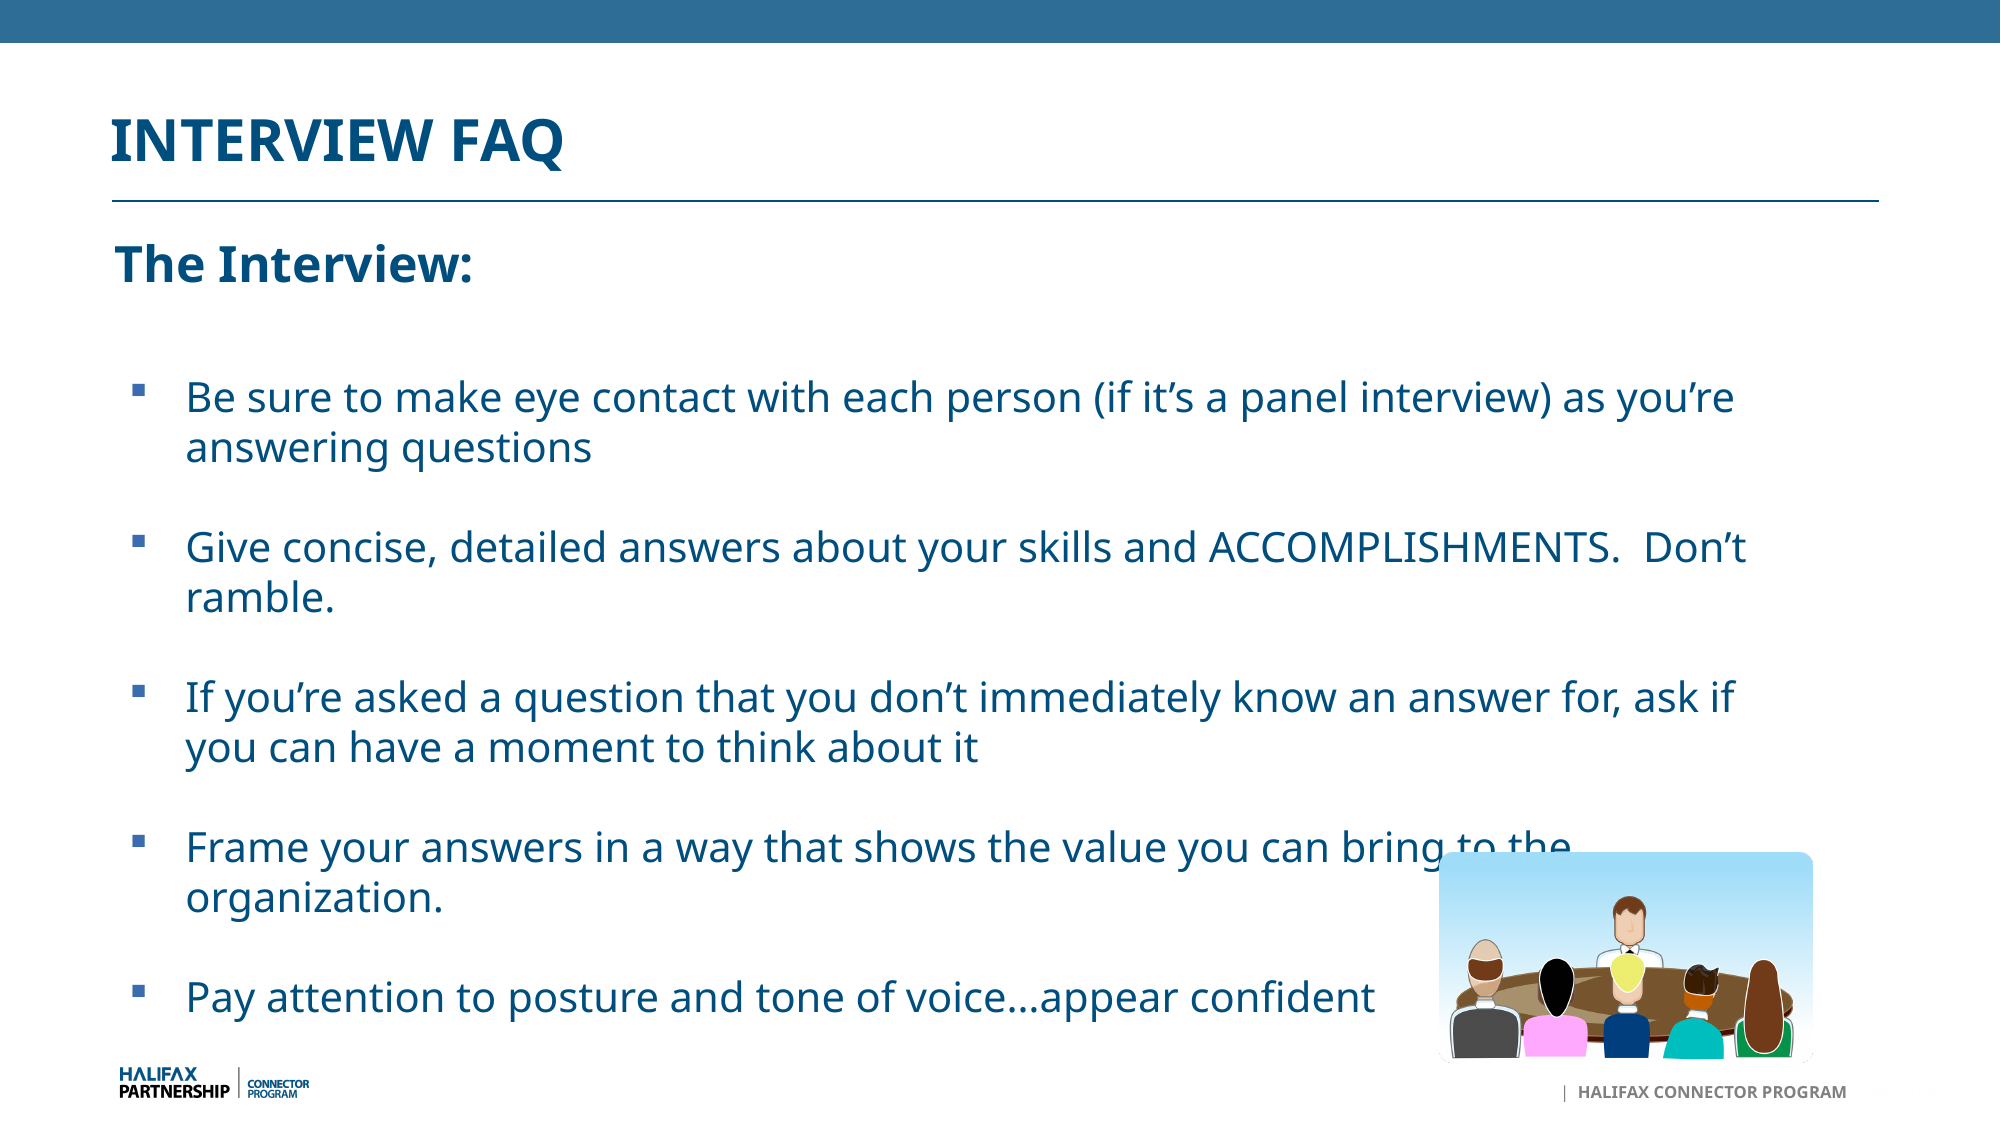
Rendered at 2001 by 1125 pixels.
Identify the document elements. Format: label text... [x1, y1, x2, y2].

list The Interview: [114, 83, 1884, 171]
text_box Be sure to make eye contact with each person (if it’s a panel interview) as you’re answering questions Give concise, detailed answers about your skills and ACCOMPLISHMENTS. Don’t ramble. If you’re asked a question that you don’t immediately know an answer for, ask if you can have a moment to think about it Frame your answers in a way that shows the value you can bring to the organization. Pay attention to posture and tone of voice…appear confident [114, 363, 1813, 1029]
picture [116, 1061, 313, 1104]
text_box [0, 0, 2000, 44]
picture [1439, 852, 1955, 1101]
title INTERVIEW FAQ [110, 110, 1836, 195]
